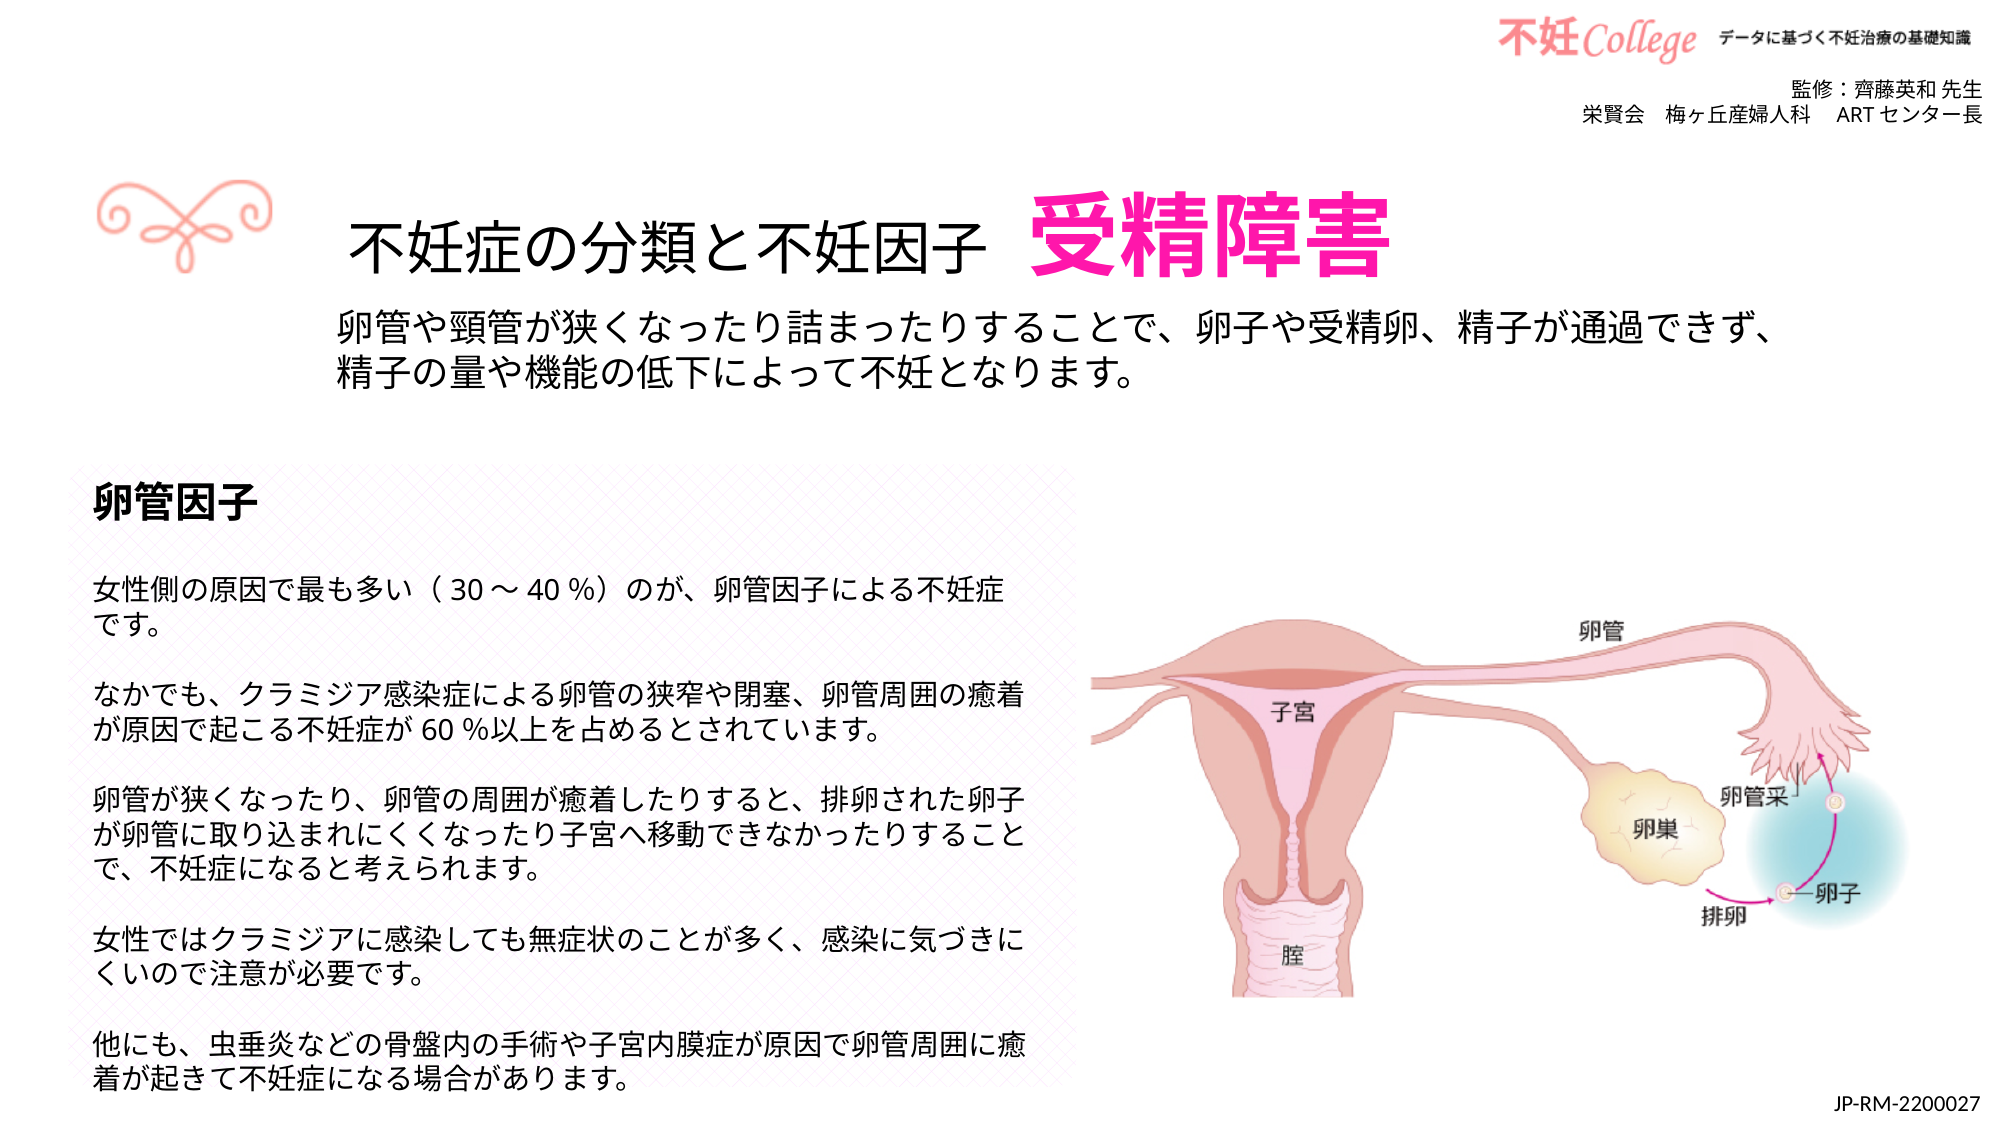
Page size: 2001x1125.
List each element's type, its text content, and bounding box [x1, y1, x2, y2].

picture [68, 155, 292, 291]
picture [1479, 5, 1998, 70]
picture [1077, 583, 1929, 1004]
text_box 不妊症の分類と不妊因子 受精障害 [333, 170, 1410, 296]
text_box JP-RM-2200027 [1819, 1081, 1997, 1124]
text_box [67, 463, 1078, 1088]
text_box 卵管や頸管が狭くなったり詰まったりすることで、卵子や受精卵、精子が通過できず、 精子の量や機能の低下によって不妊となります。 [322, 296, 1891, 402]
text_box 卵管因子 女性側の原因で最も多い（30〜40％）のが、卵管因子による不妊症です。 なかでも、クラミジア感染症による卵管の狭窄や閉塞、卵管周囲の癒着が原因で起こる不妊症が60％以上を占めるとされています。 卵管が狭くなったり、卵管の周囲が癒着したりすると、排卵された卵子が卵管に取り込まれにくくなったり子宮へ移動できなかったりすることで、不妊症になると考えられます。 女性ではクラミジアに感染しても無症状のことが多く、感染に気づきにくいので注意が必要です。 他にも、虫垂炎などの骨盤内の手術や子宮内膜症が原因で卵管周囲に癒着が起きて不妊症になる場合があります。 [77, 468, 1049, 1103]
